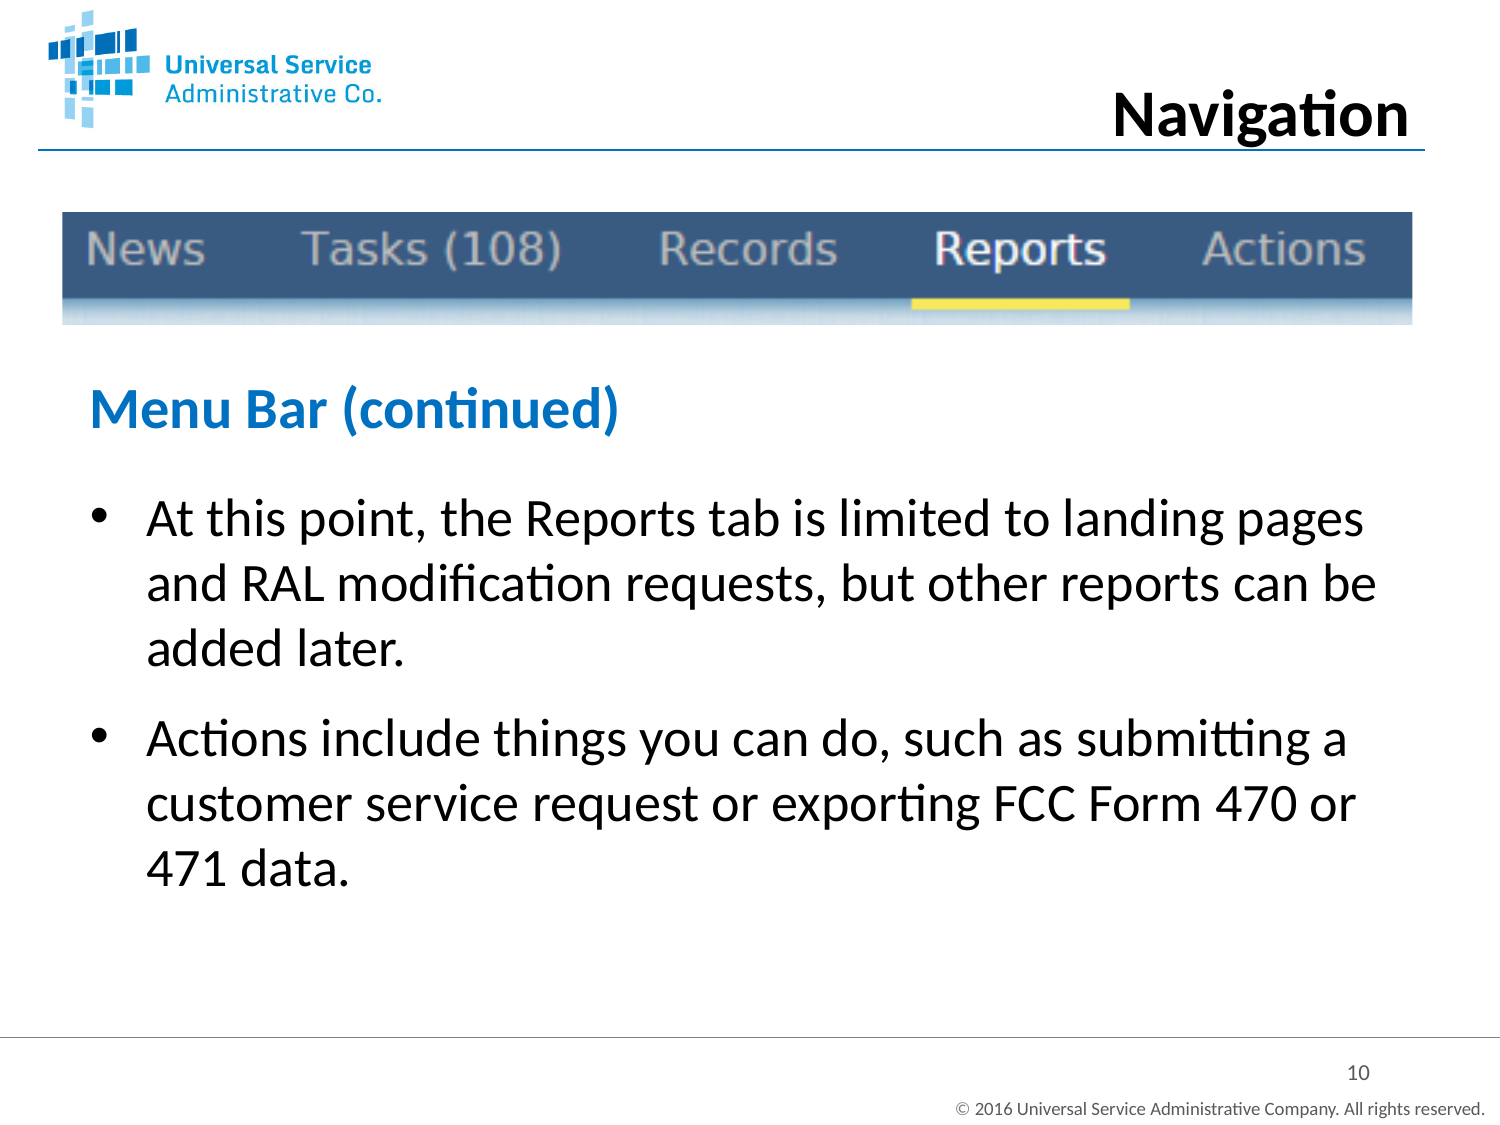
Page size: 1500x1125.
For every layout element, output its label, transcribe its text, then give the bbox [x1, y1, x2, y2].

title Menu Bar (continued) [75, 362, 1425, 463]
list At this point, the Reports tab is limited to landing pages and RAL modification requests, but other reports can be added later. Actions include things you can do, such as submitting a customer service request or exporting FCC Form 470 or 471 data. [75, 474, 1425, 950]
picture [0, 0, 429, 141]
list Navigation [412, 62, 1425, 150]
picture [62, 212, 1413, 326]
